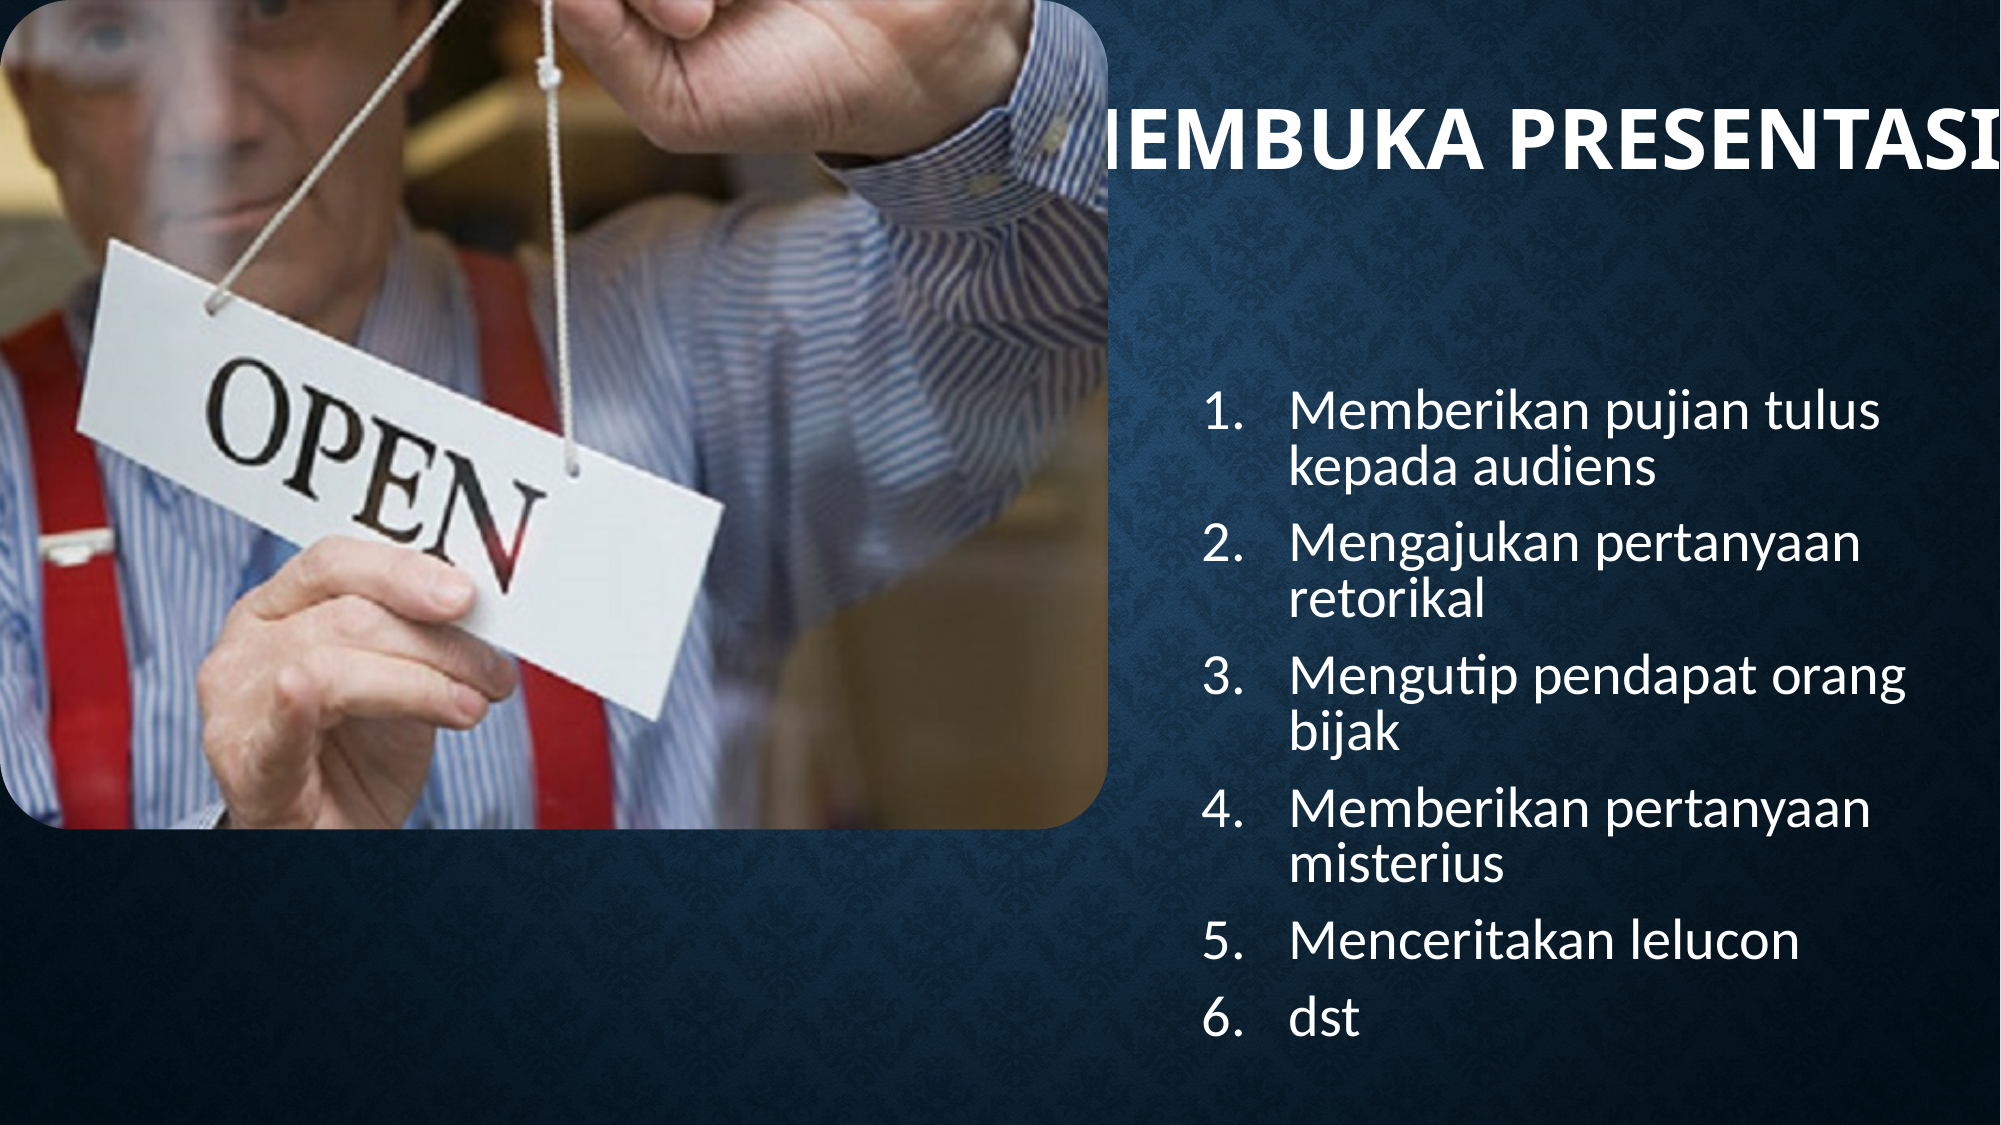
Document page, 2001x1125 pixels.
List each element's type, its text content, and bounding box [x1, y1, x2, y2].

list Memberikan pujian tulus kepada audiens Mengajukan pertanyaan retorikal Mengutip pendapat orang bijak Memberikan pertanyaan misterius Menceritakan lelucon dst [1186, 377, 1970, 1066]
title Membuka Presentasi [1115, 48, 2000, 236]
picture [0, 0, 1109, 830]
